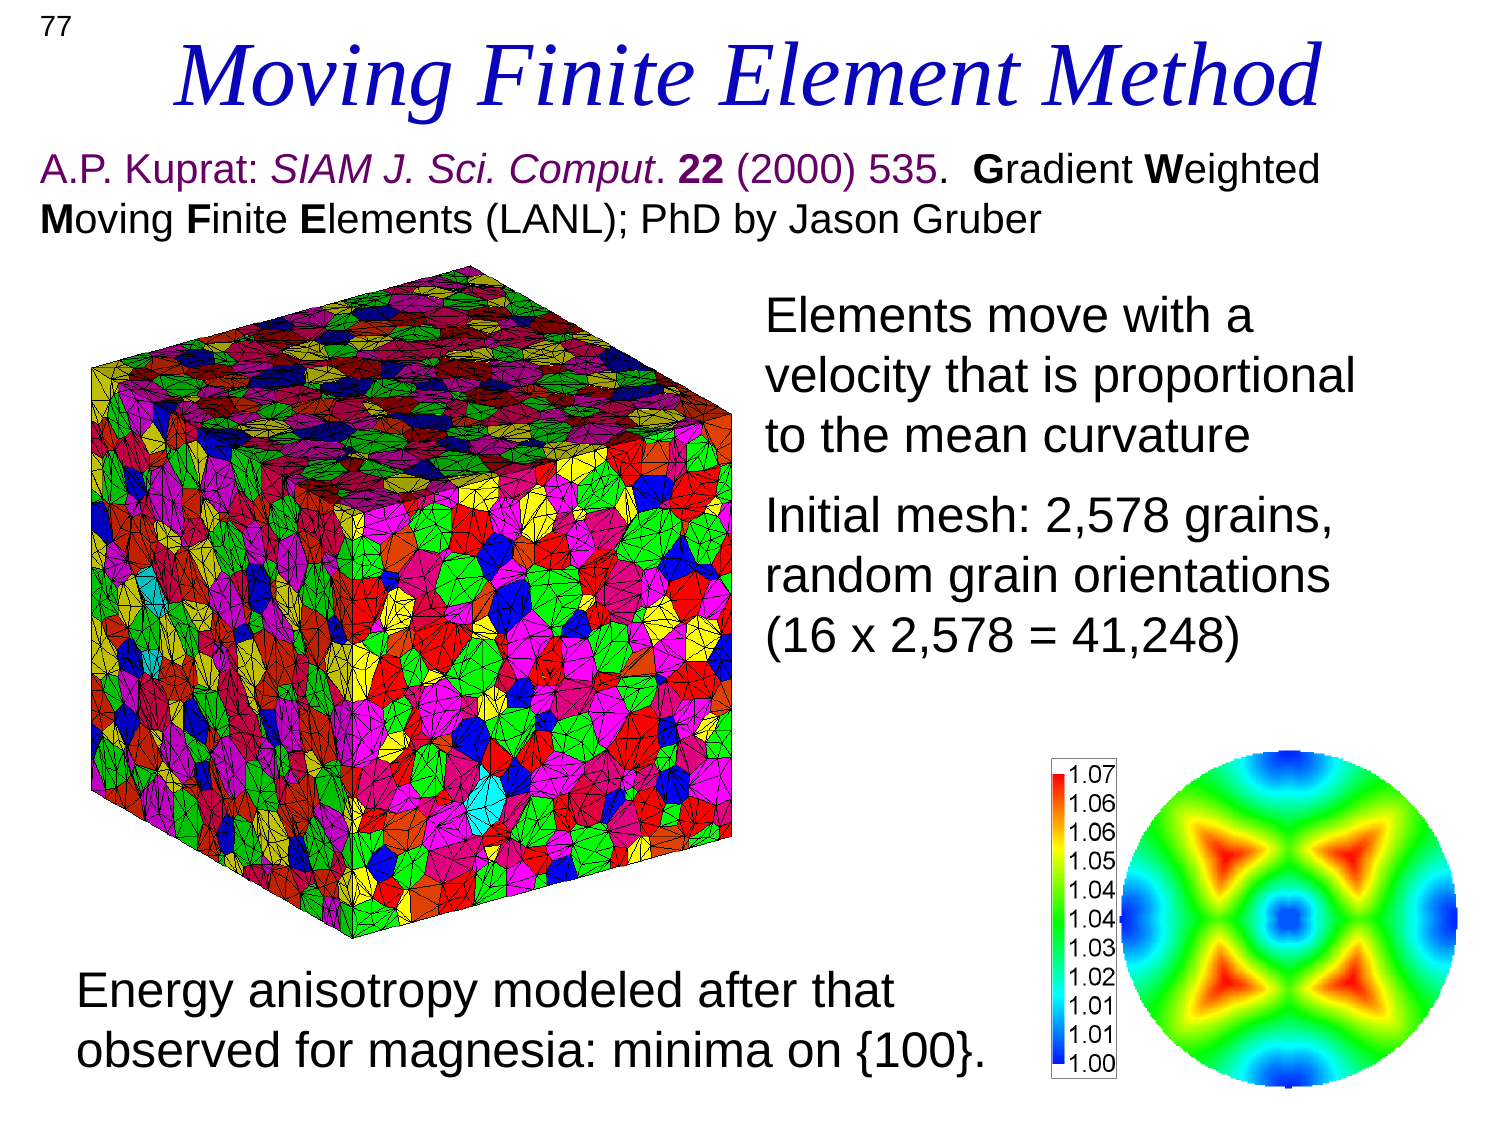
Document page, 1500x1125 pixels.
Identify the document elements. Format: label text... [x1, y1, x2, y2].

text_box Moving Finite Element Method [112, 0, 1388, 138]
slide_number 77 [0, 0, 88, 51]
picture [1049, 712, 1463, 1125]
picture [87, 262, 736, 942]
text_box Energy anisotropy modeled after that observed for magnesia: minima on {100}. [61, 949, 1038, 1085]
text_box Elements move with a velocity that is proportional to the mean curvature [750, 274, 1400, 470]
text_box A.P. Kuprat: SIAM J. Sci. Comput. 22 (2000) 535. Gradient Weighted Moving Finite Elements (LANL); PhD by Jason Gruber [24, 134, 1475, 250]
text_box Initial mesh: 2,578 grains, random grain orientations (16 x 2,578 = 41,248) [749, 474, 1373, 670]
